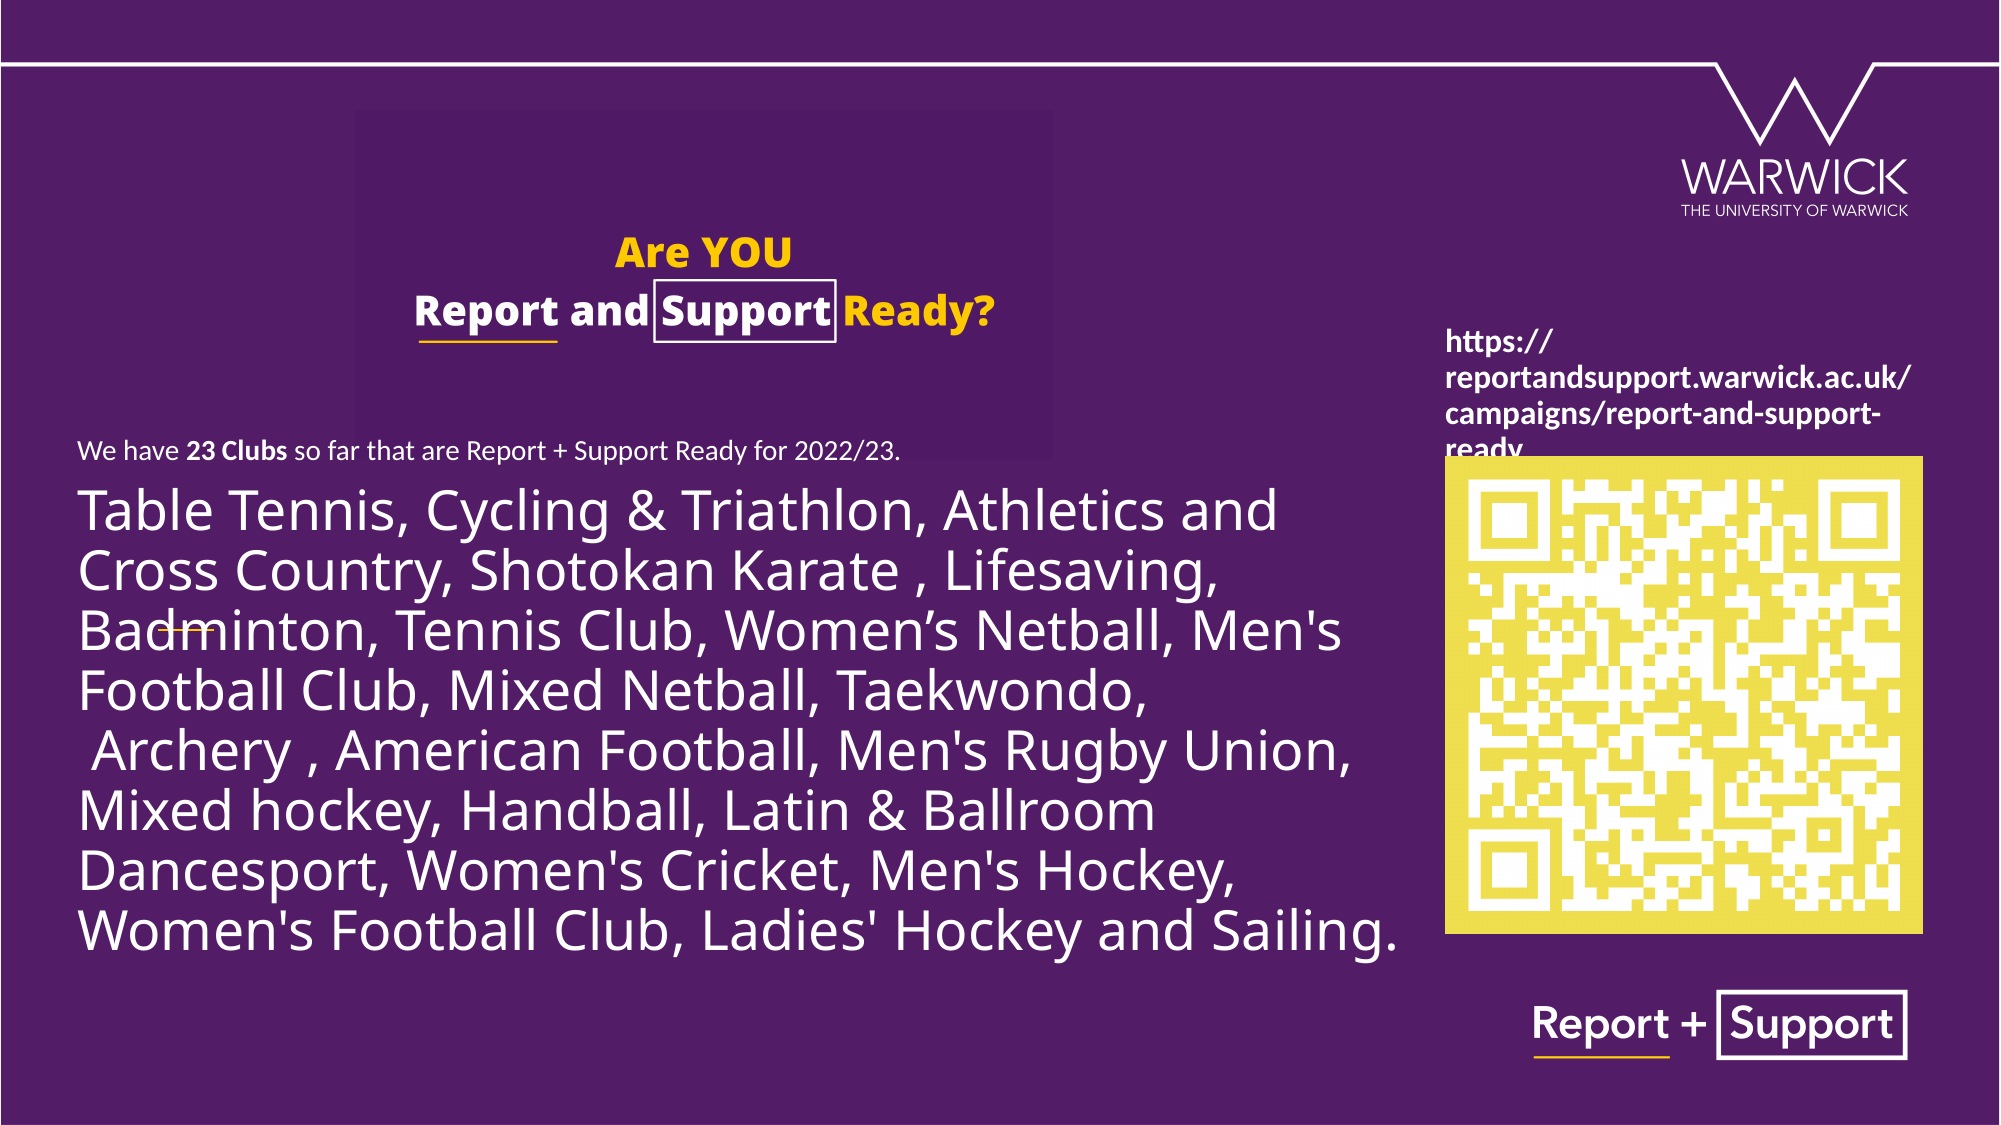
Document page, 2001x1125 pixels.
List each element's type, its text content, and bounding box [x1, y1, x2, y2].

text_box We have 23 Clubs so far that are Report + Support Ready for 2022/23. Table Tennis, Cycling & Triathlon, Athletics and Cross Country, Shotokan Karate , Lifesaving, Badminton, Tennis Club, Women’s Netball, Men's Football Club, Mixed Netball, Taekwondo, Archery , American Football, Men's Rugby Union, Mixed hockey, Handball, Latin & Ballroom Dancesport, Women's Cricket, Men's Hockey, Women's Football Club, Ladies' Hockey and Sailing. [77, 435, 1403, 1125]
picture [0, 0, 2000, 1125]
title https://reportandsupport.warwick.ac.uk/campaigns/report-and-support-ready [1445, 324, 1939, 355]
